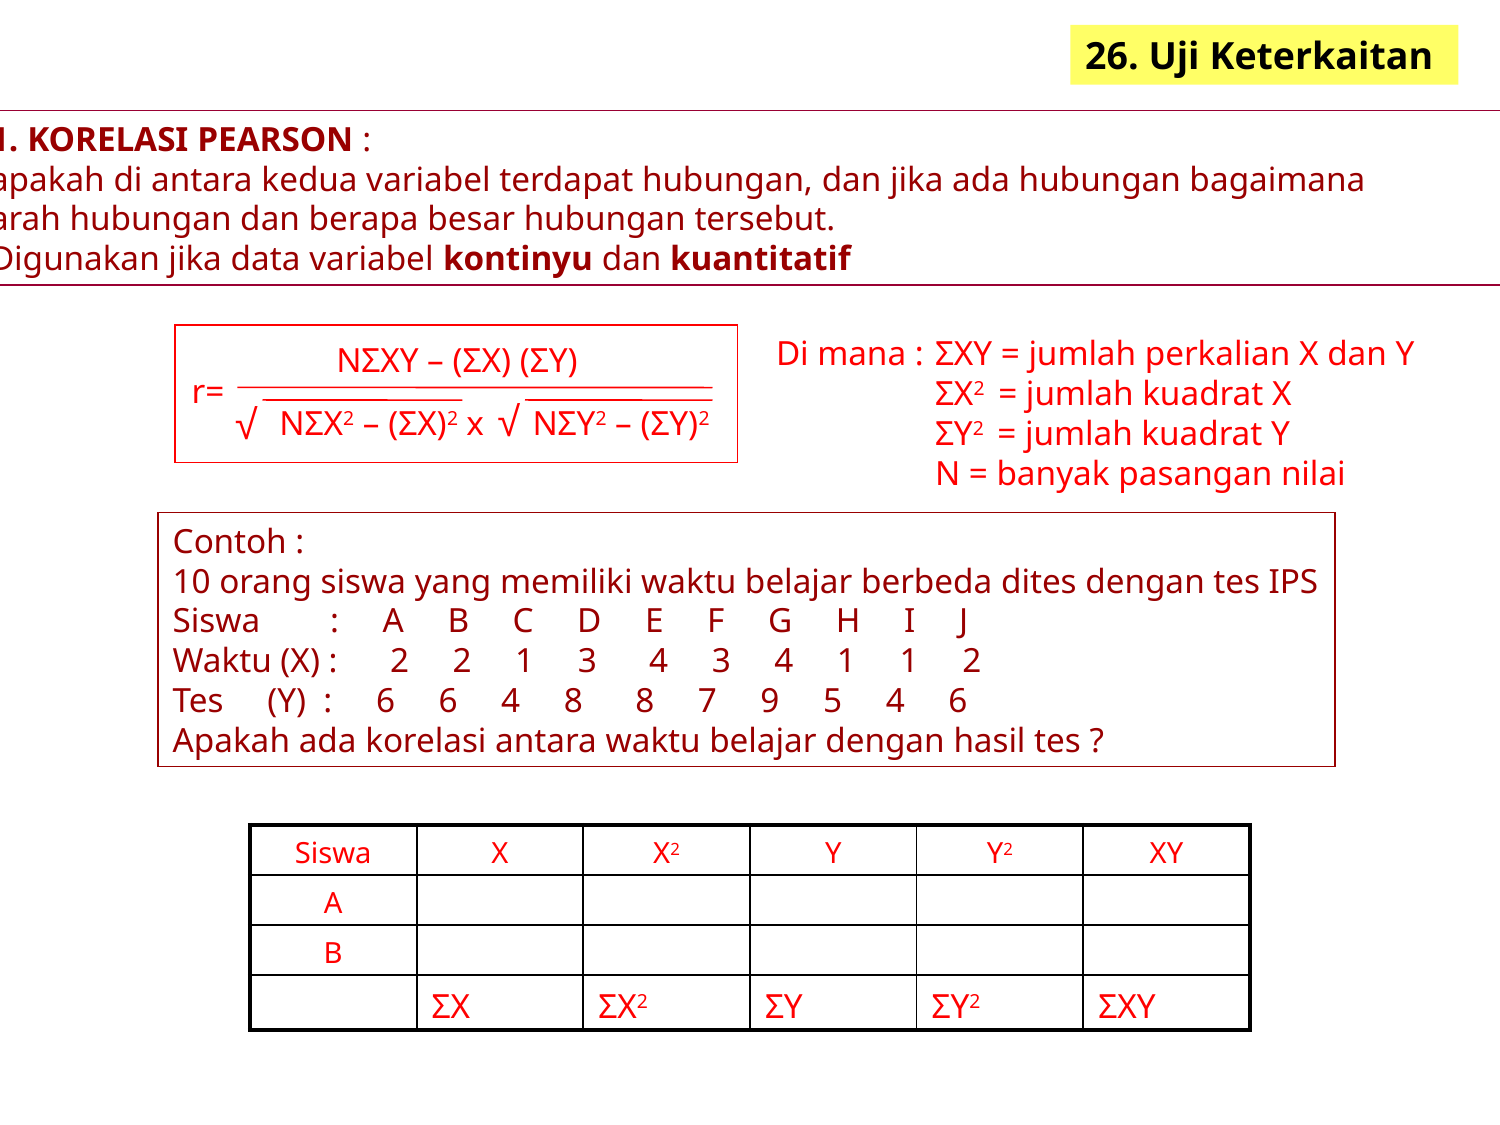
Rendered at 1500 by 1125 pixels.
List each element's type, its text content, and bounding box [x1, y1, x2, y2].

table_cell [1084, 876, 1248, 924]
table_cell [751, 876, 916, 924]
text_box Di mana : [761, 324, 940, 380]
table_cell [917, 926, 1082, 974]
table_cell [584, 926, 749, 974]
table_header X2 [584, 827, 749, 874]
table_cell [418, 926, 582, 974]
table_cell [418, 876, 582, 924]
table_cell [917, 876, 1082, 924]
table_cell ΣX2 [584, 976, 749, 1028]
table_cell ΣY2 [917, 976, 1082, 1028]
table_cell [1084, 926, 1248, 974]
table_cell ΣX [418, 976, 582, 1028]
table_header X [418, 827, 582, 874]
text_box 26. Uji Keterkaitan [1070, 24, 1459, 85]
table_cell [751, 926, 916, 974]
table_cell B [252, 926, 416, 974]
text_box [174, 324, 738, 463]
text_box 1. KORELASI PEARSON : apakah di antara kedua variabel terdapat hubungan, dan jika ada hubungan bagaimana arah hubungan dan berapa besar hubungan tersebut. Digunakan jika data variabel kontinyu dan kuantitatif [0, 110, 1500, 285]
text_box √ [220, 390, 275, 456]
table_cell A [252, 876, 416, 924]
table_cell ΣY [751, 976, 916, 1028]
table_header Y [751, 827, 916, 874]
table_header XY [1084, 827, 1248, 874]
table_header Y2 [917, 827, 1082, 874]
table_cell [584, 876, 749, 924]
text_box √ [482, 387, 538, 453]
table_cell ΣXY [1084, 976, 1248, 1028]
text_box ΣXY = jumlah perkalian X dan Y ΣX2 = jumlah kuadrat X ΣY2 = jumlah kuadrat Y N = banyak pasangan nilai [920, 324, 1431, 500]
text_box Contoh : 10 orang siswa yang memiliki waktu belajar berbeda dites dengan tes IPS Siswa : A B C D E F G H I J Waktu (X) : 2 2 1 3 4 3 4 1 1 2 Tes (Y) : 6 6 4 8 8 7 9 5 4 6 Apakah ada korelasi antara waktu belajar dengan hasil tes ? [157, 512, 1335, 767]
table_cell [252, 976, 416, 1028]
table_header Siswa [252, 827, 416, 874]
